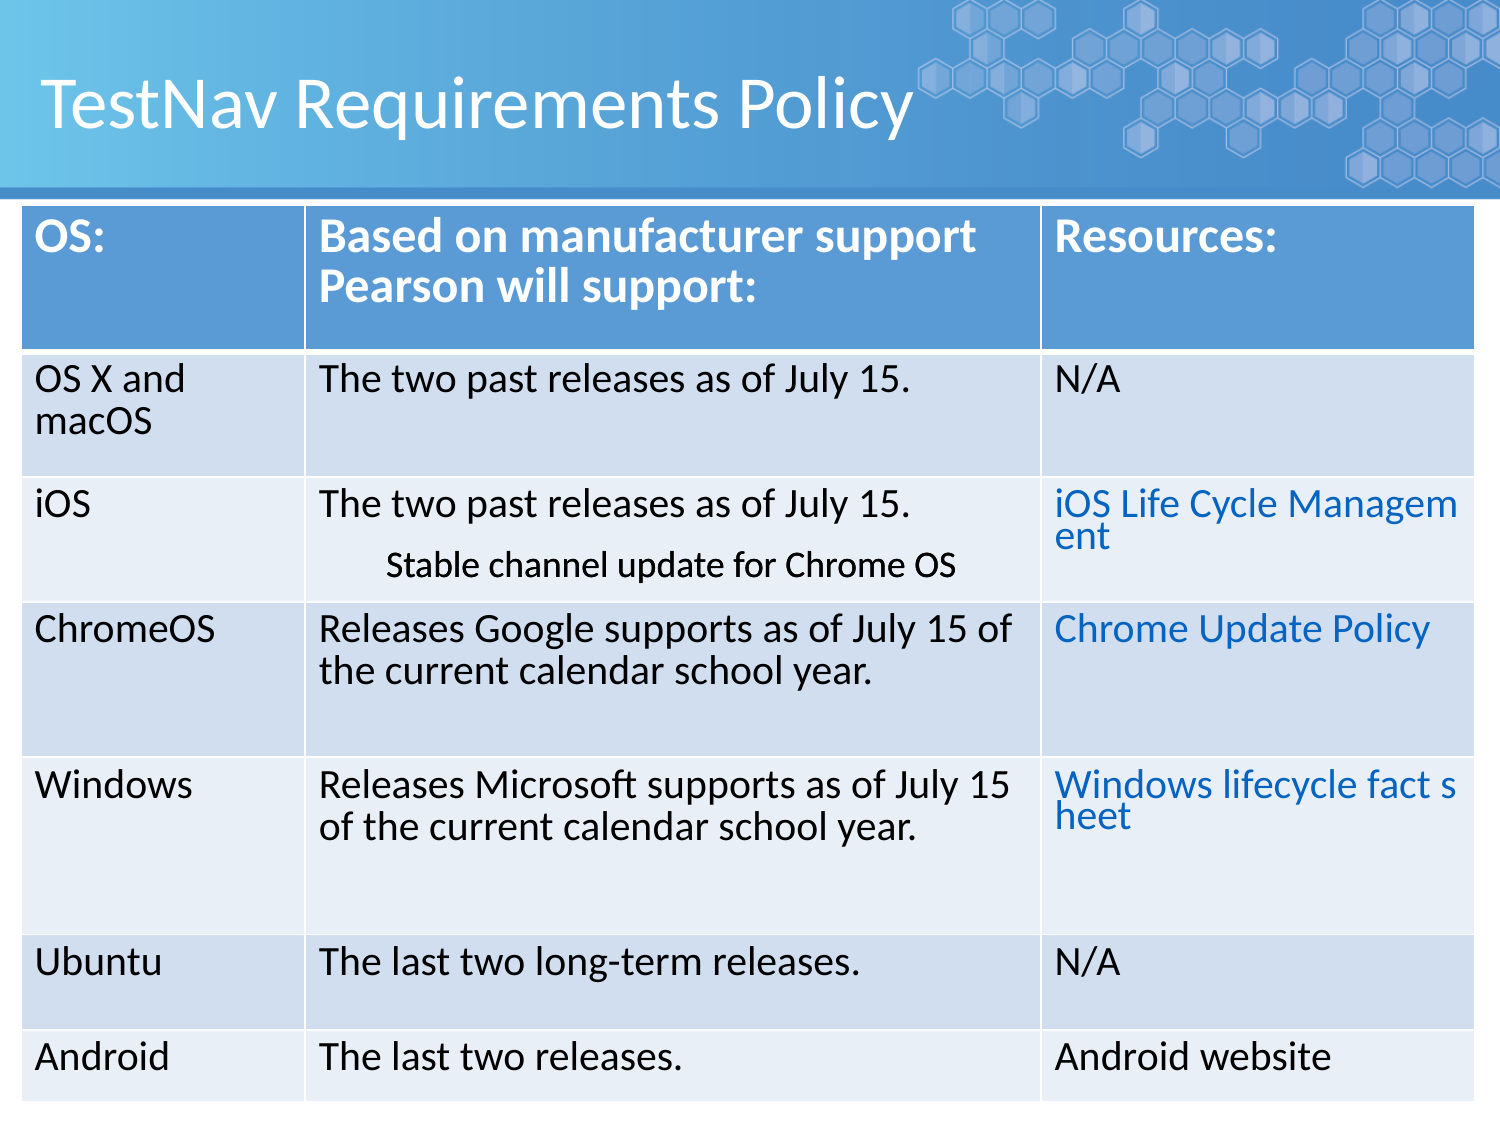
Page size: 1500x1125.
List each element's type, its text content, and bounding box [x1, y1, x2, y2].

table_cell Android [22, 1031, 304, 1101]
table_cell Windows [22, 758, 304, 934]
table_cell Android website [1042, 1031, 1474, 1101]
table_cell N/A [1042, 355, 1474, 476]
table_header Resources: [1042, 206, 1474, 349]
table_cell Releases Google supports as of July 15 of the current calendar school year. [306, 603, 1040, 756]
table_cell Windows lifecycle fact sheet [1042, 758, 1474, 934]
table_cell N/A [1042, 935, 1474, 1029]
table_header Based on manufacturer support Pearson will support: [306, 206, 1040, 349]
table_cell iOS Life Cycle Management [1042, 478, 1474, 601]
table_cell The last two releases. [306, 1031, 1040, 1101]
table_cell The two past releases as of July 15. [306, 478, 1040, 601]
table_cell iOS [22, 478, 304, 601]
table_cell Ubuntu [22, 935, 304, 1029]
table_cell OS X and macOS [22, 355, 304, 476]
table_cell The two past releases as of July 15. [306, 355, 1040, 476]
text_box Stable channel update for Chrome OS [371, 532, 1124, 592]
table_cell Chrome Update Policy [1042, 603, 1474, 756]
table_cell ChromeOS [22, 603, 304, 756]
picture [0, 0, 1500, 200]
table_cell The last two long-term releases. [306, 935, 1040, 1029]
table_header OS: [22, 206, 304, 349]
table_cell Releases Microsoft supports as of July 15 of the current calendar school year. [306, 758, 1040, 934]
title TestNav Requirements Policy [40, 41, 1397, 166]
